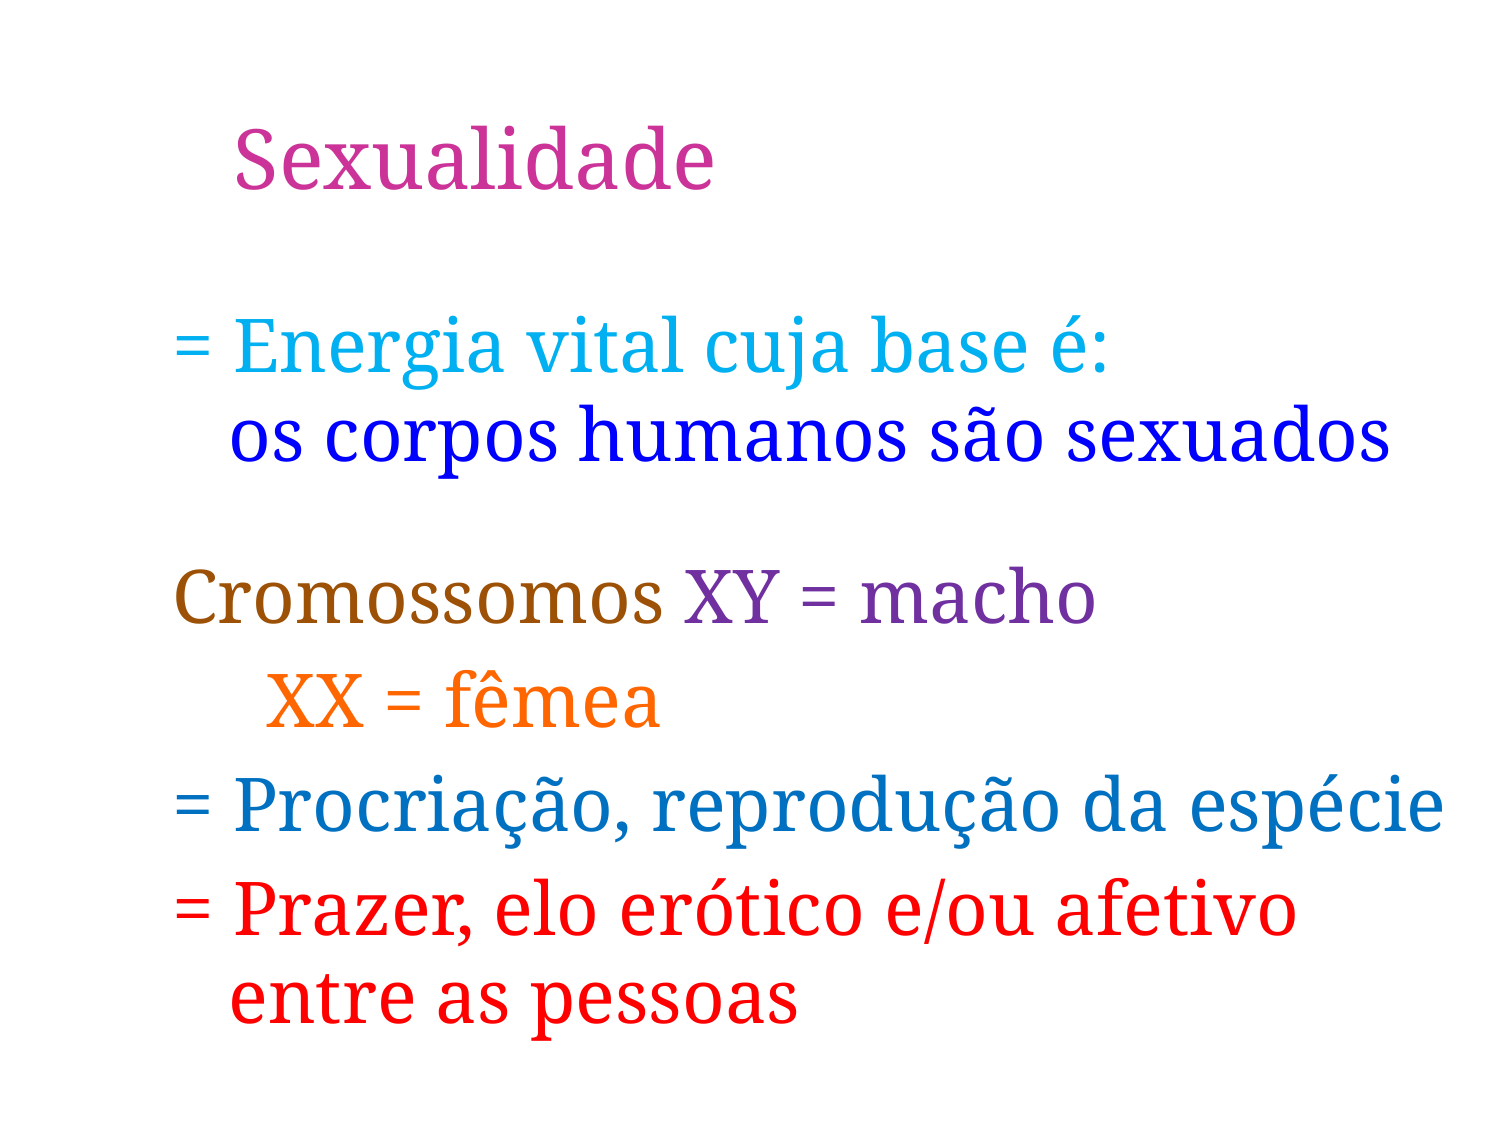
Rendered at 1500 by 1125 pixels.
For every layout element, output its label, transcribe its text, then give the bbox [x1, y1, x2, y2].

title Sexualidade [0, 90, 951, 223]
list = Energia vital cuja base é: os corpos humanos são sexuados Cromossomos XY = macho XX = fêmea = Procriação, reprodução da espécie = Prazer, elo erótico e/ou afetivo entre as pessoas [157, 290, 1500, 1059]
